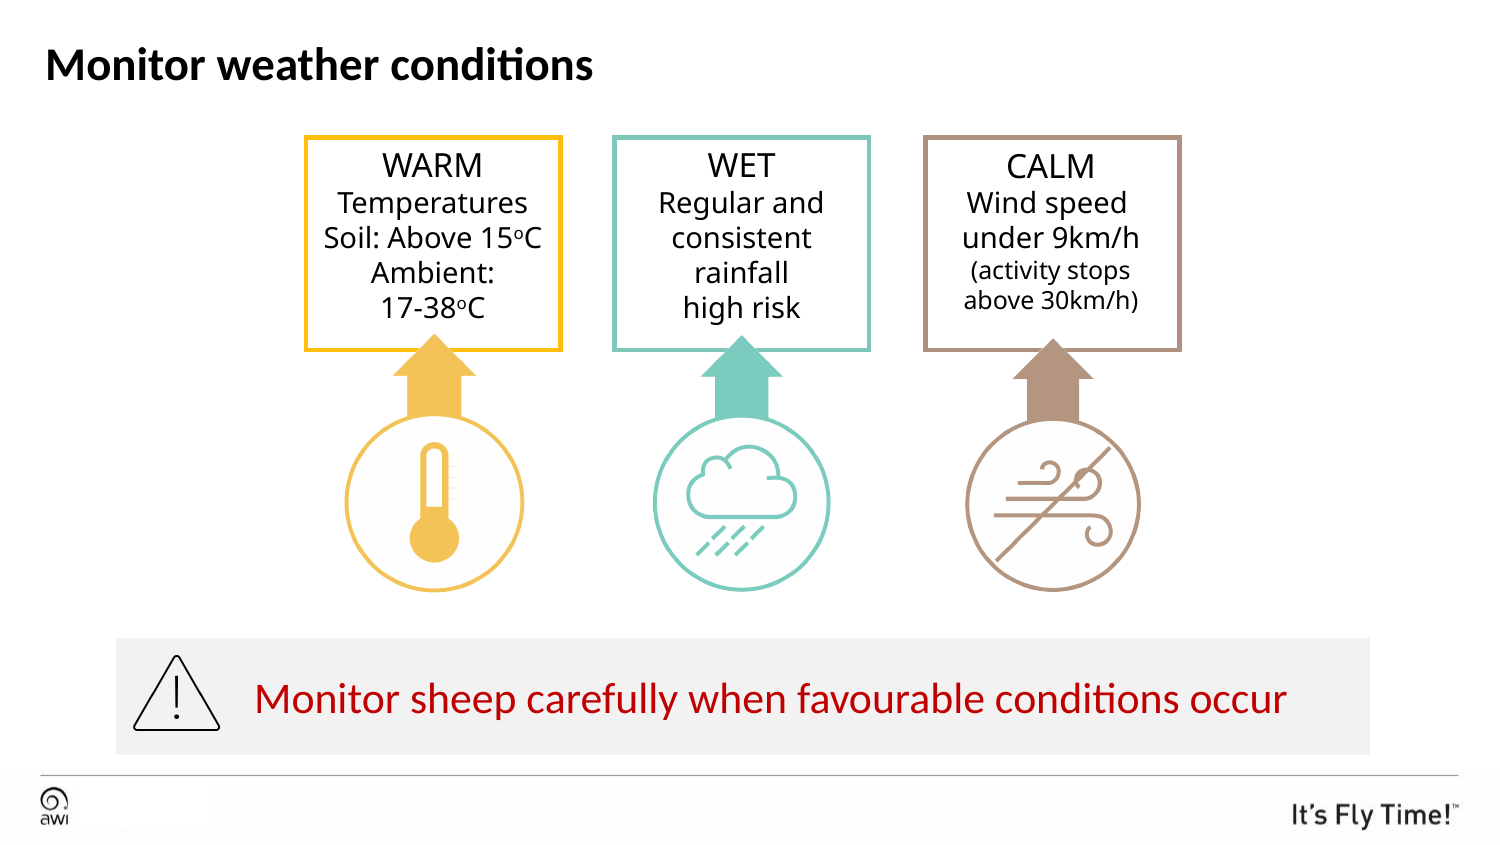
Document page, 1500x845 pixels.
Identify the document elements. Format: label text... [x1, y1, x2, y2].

title Monitor weather conditions [30, 23, 1324, 108]
picture [128, 645, 225, 741]
text_box [115, 637, 1371, 756]
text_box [306, 137, 1180, 608]
picture [0, 770, 1500, 845]
text_box Monitor sheep carefully when favourable conditions occur [239, 662, 1358, 730]
